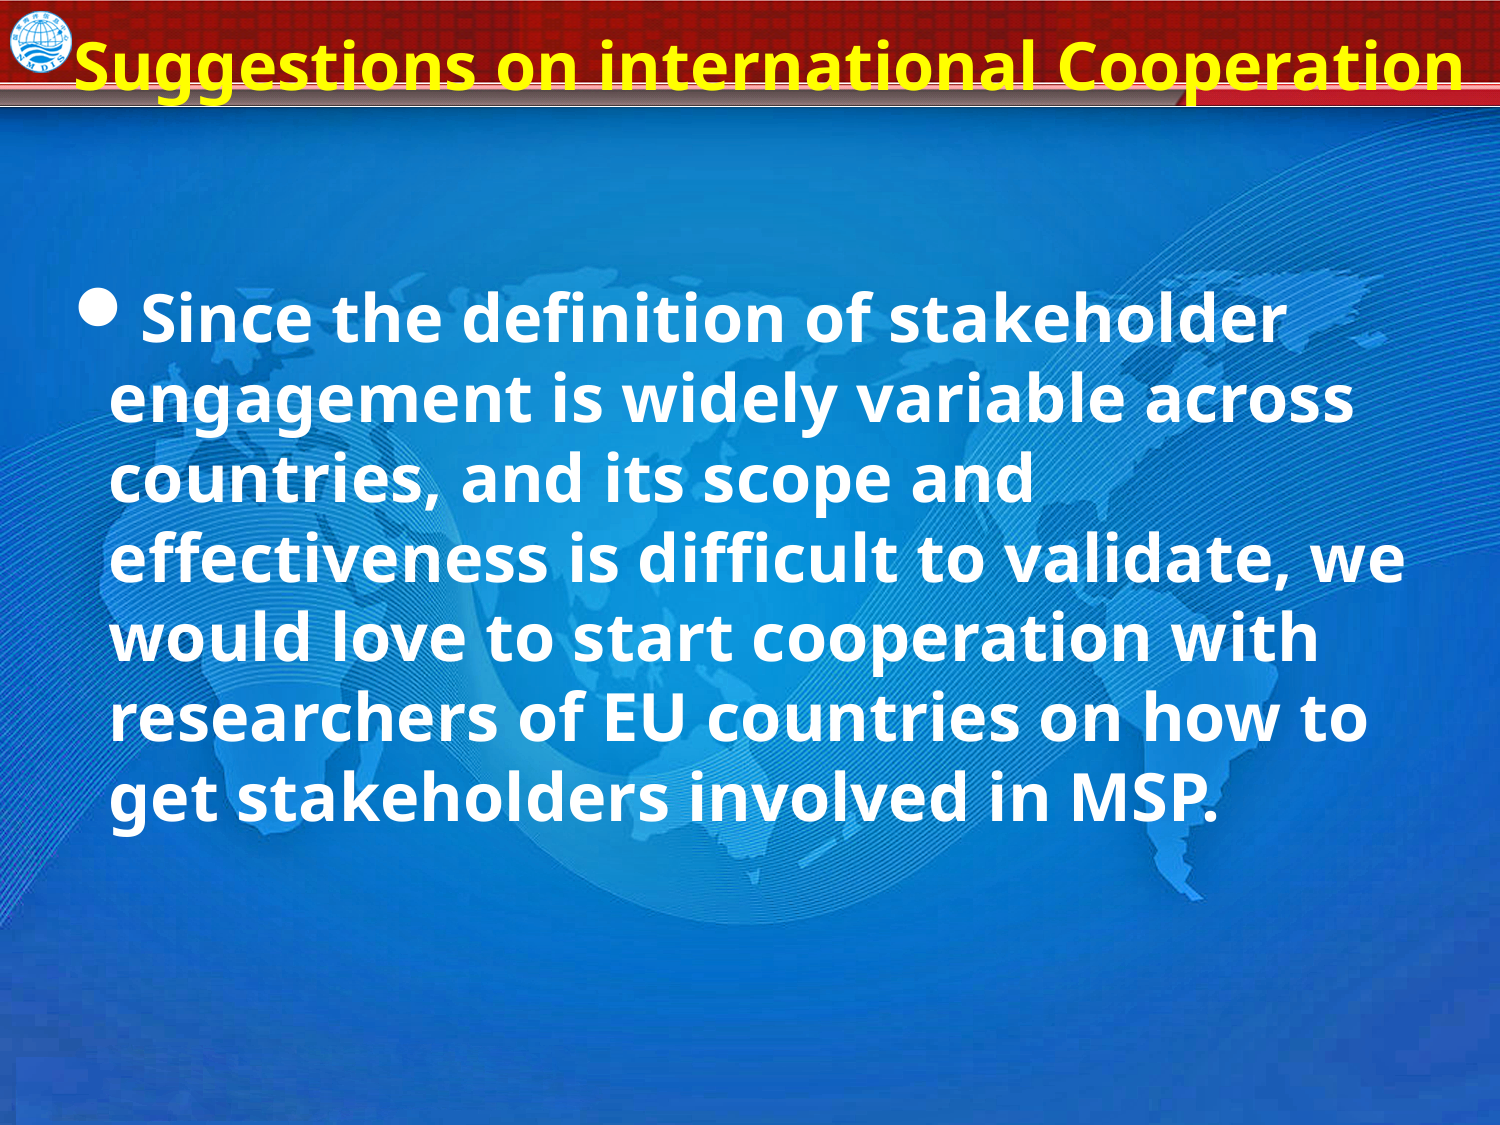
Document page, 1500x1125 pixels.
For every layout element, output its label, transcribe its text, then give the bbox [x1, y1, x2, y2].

picture [37, 853, 43, 860]
text_box Suggestions on international Cooperation [58, 0, 1500, 111]
picture [0, 0, 1500, 1125]
text_box Since the definition of stakeholder engagement is widely variable across countries, and its scope and effectiveness is difficult to validate, we would love to start cooperation with researchers of EU countries on how to get stakeholders involved in MSP. [58, 208, 1500, 843]
